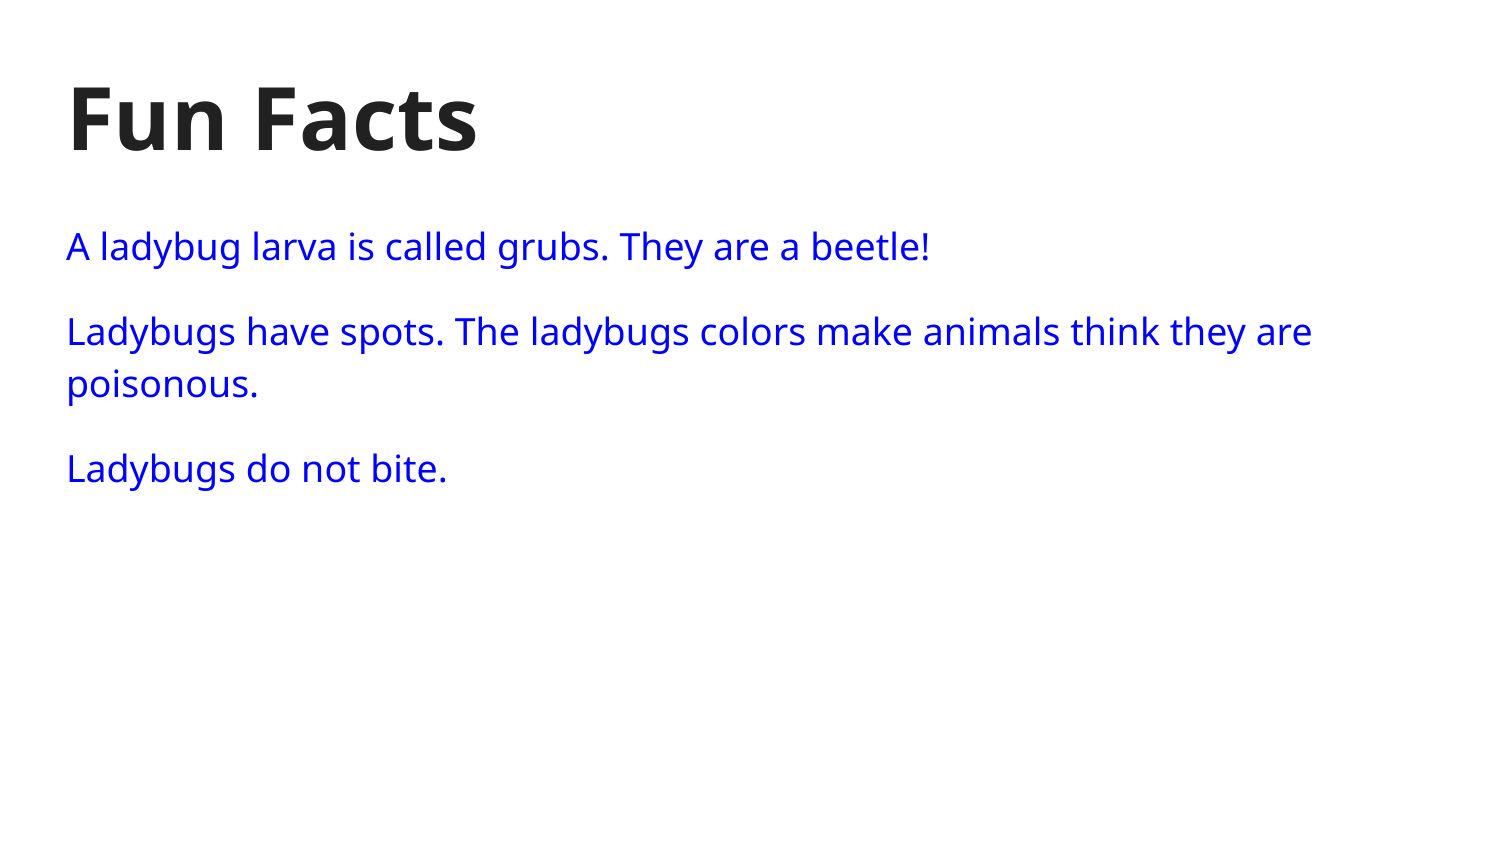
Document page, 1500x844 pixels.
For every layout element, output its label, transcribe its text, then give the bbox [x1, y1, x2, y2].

list A ladybug larva is called grubs. They are a beetle! Ladybugs have spots. The ladybugs colors make animals think they are poisonous. Ladybugs do not bite. [51, 201, 1449, 750]
title Fun Facts [51, 48, 1449, 180]
